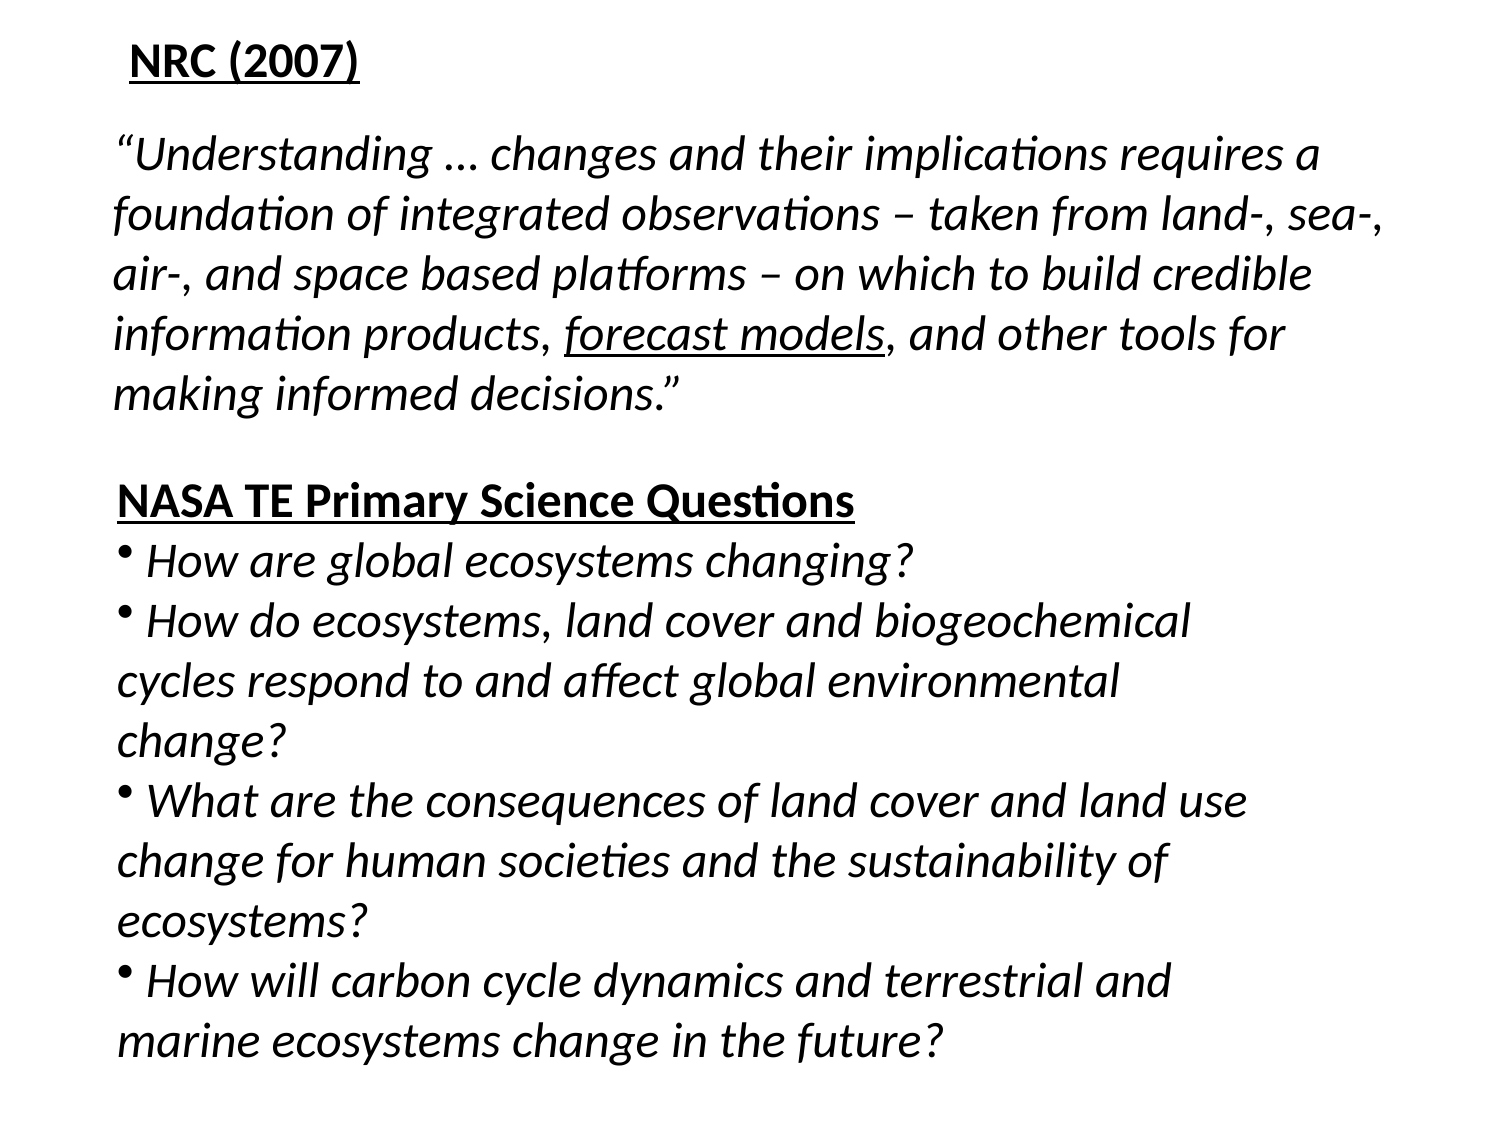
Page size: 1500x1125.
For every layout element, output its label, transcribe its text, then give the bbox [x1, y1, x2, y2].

text_box NASA TE Primary Science Questions How are global ecosystems changing? How do ecosystems, land cover and biogeochemical cycles respond to and affect global environmental change? What are the consequences of land cover and land use change for human societies and the sustainability of ecosystems? How will carbon cycle dynamics and terrestrial and marine ecosystems change in the future? [102, 460, 1313, 1075]
text_box “Understanding … changes and their implications requires a foundation of integrated observations – taken from land-, sea-, air-, and space based platforms – on which to build credible information products, forecast models, and other tools for making informed decisions.” [97, 112, 1444, 428]
text_box NRC (2007) [114, 20, 375, 141]
